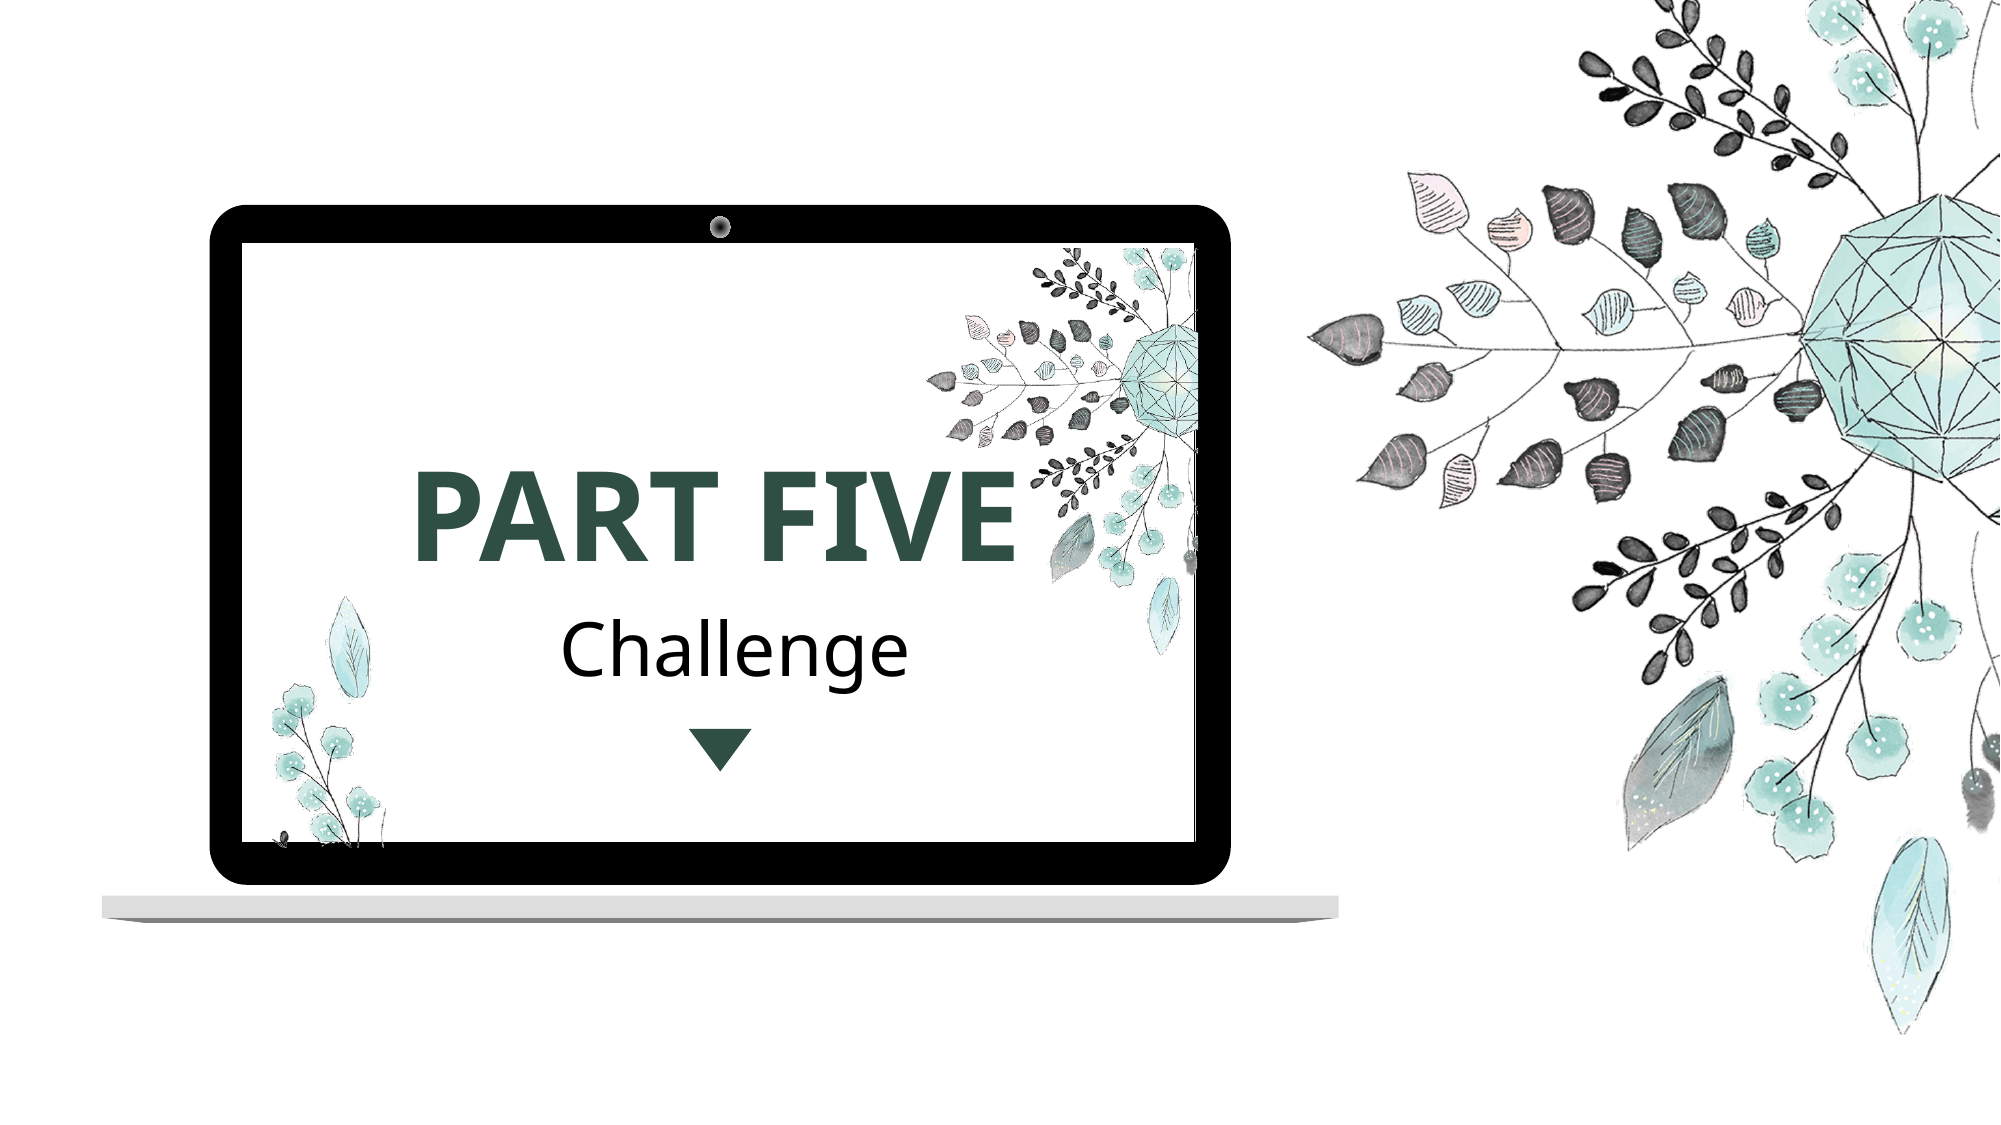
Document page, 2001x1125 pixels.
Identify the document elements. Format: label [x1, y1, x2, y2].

picture [1220, 0, 2000, 1125]
picture [891, 247, 1199, 698]
text_box [101, 201, 1339, 924]
picture [272, 575, 424, 848]
